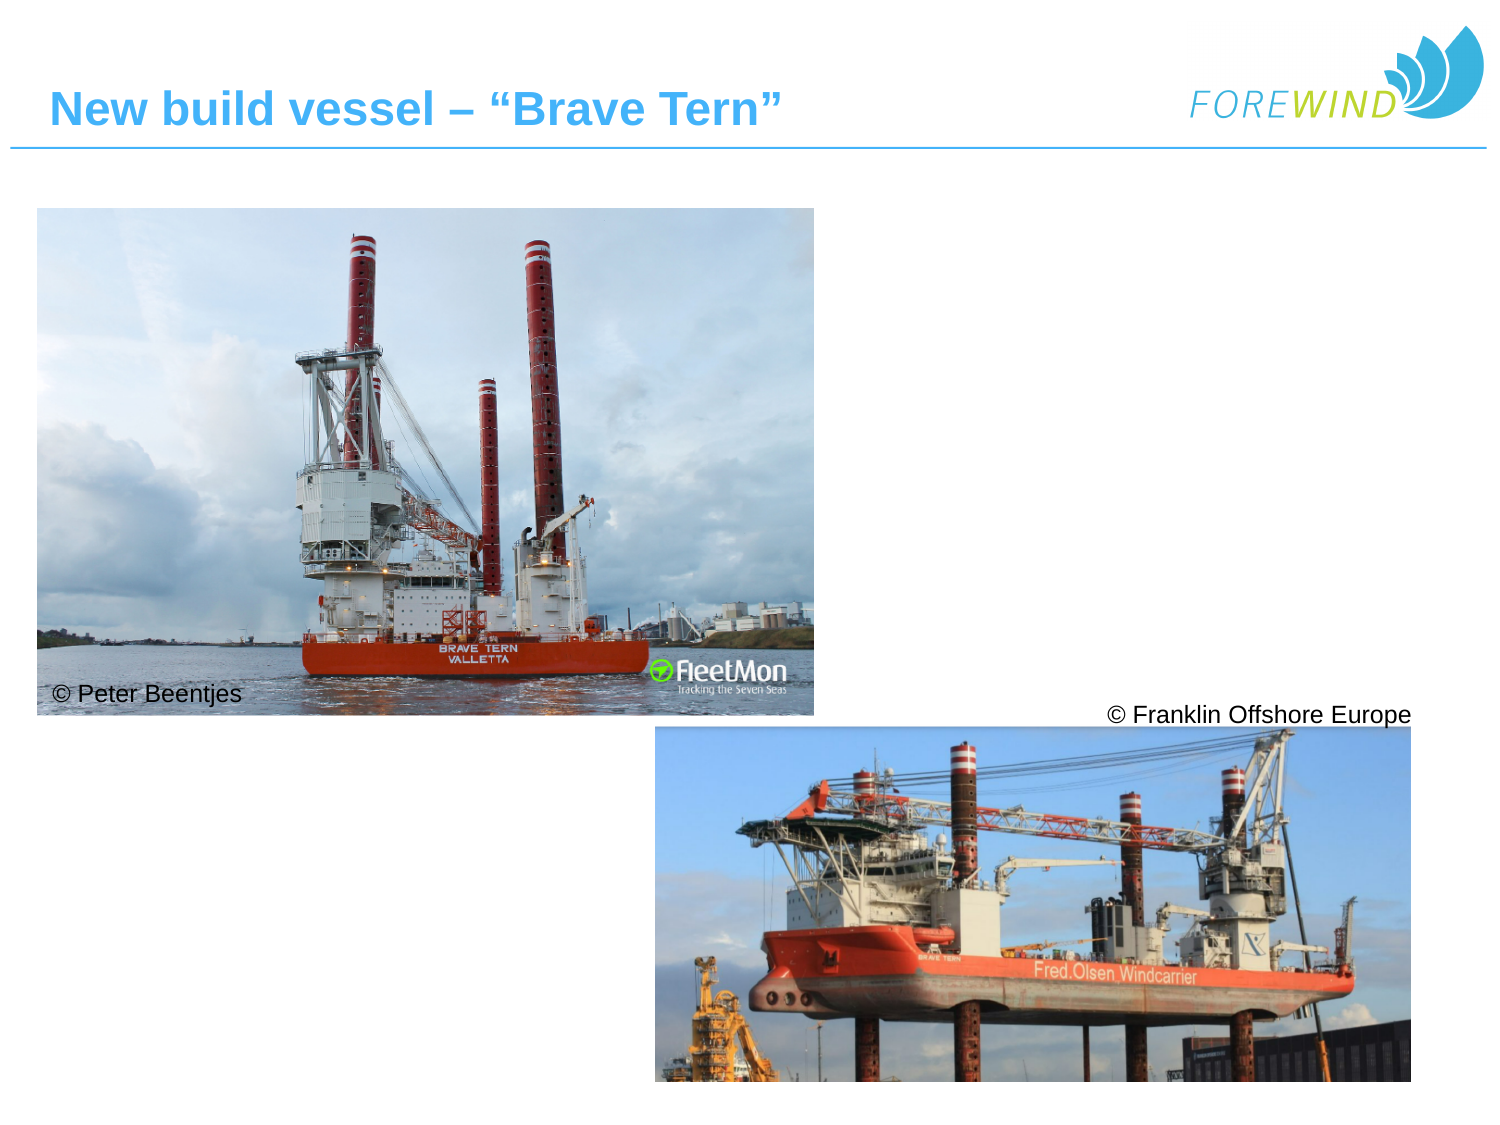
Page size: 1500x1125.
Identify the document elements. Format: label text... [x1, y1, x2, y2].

title New build vessel – “Brave Tern” [37, 4, 1173, 147]
picture [1187, 21, 1491, 121]
picture [655, 723, 1412, 1082]
text_box © Franklin Offshore Europe [1092, 691, 1500, 737]
picture [37, 207, 815, 716]
